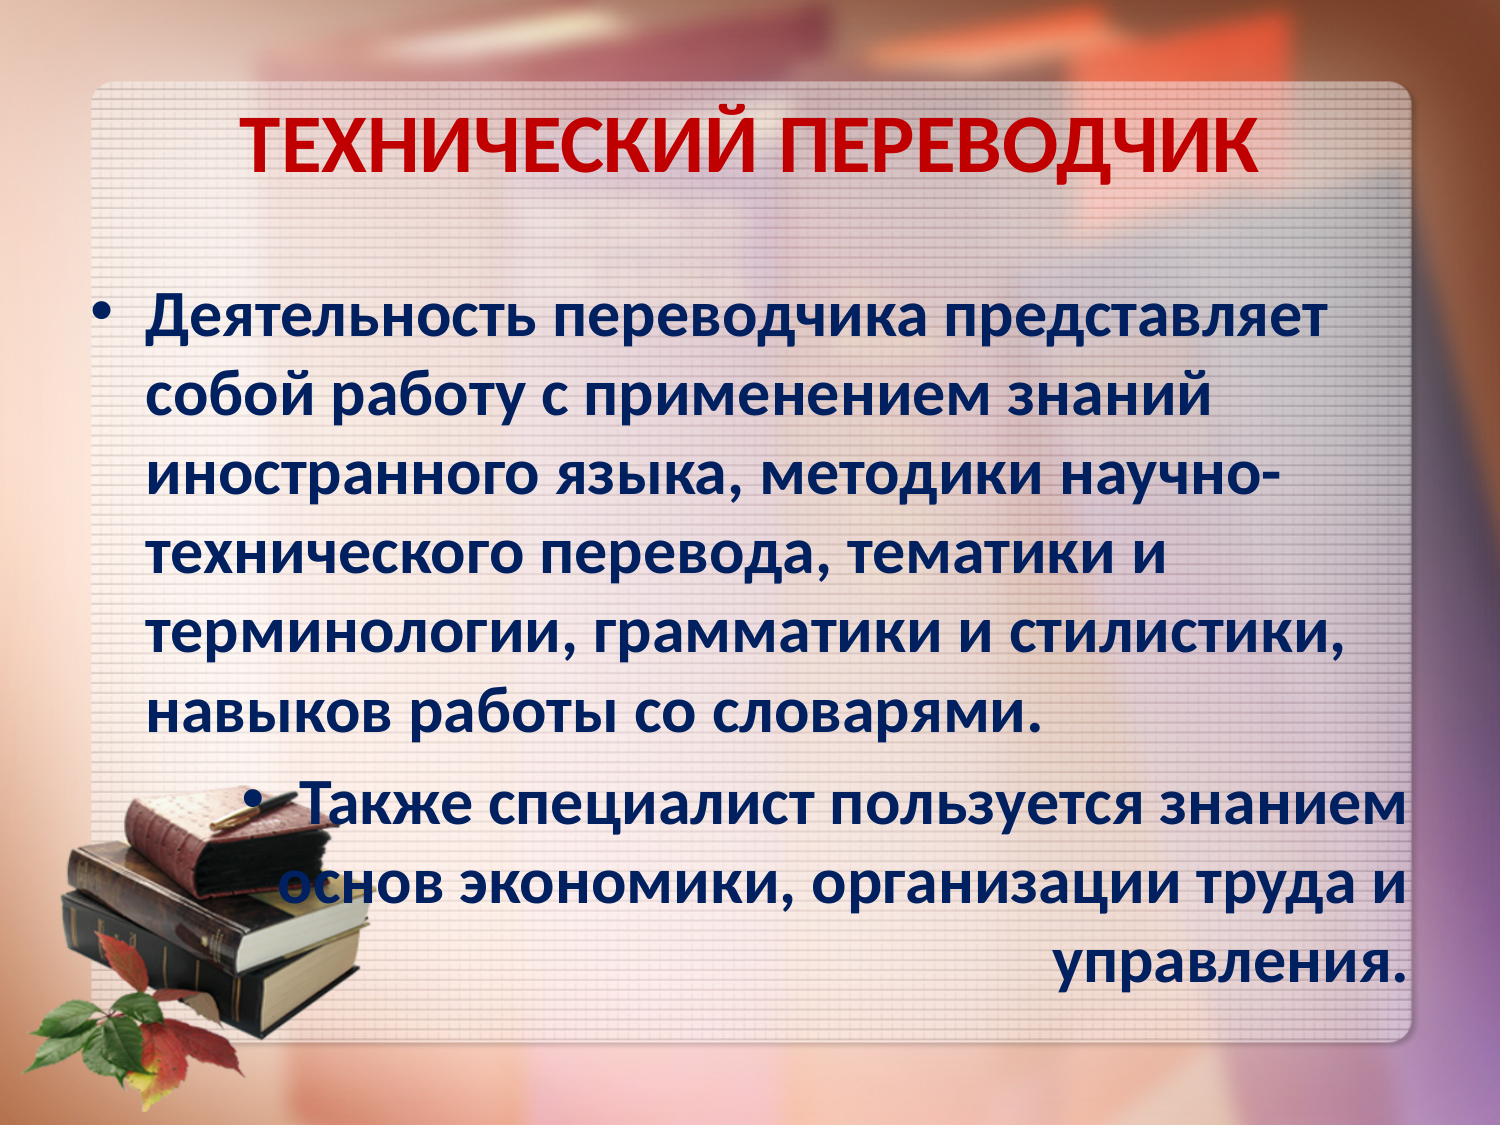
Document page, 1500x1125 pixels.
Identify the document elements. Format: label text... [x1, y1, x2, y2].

picture [0, 0, 1500, 1125]
title ТЕХНИЧЕСКИЙ ПЕРЕВОДЧИК [75, 45, 1425, 233]
list Деятельность переводчика представляет собой работу с применением знаний иностранного языка, методики научно-технического перевода, тематики и терминологии, грамматики и стилистики, навыков работы со словарями. Также специалист пользуется знанием основ экономики, организации труда и управления. [75, 262, 1425, 1005]
